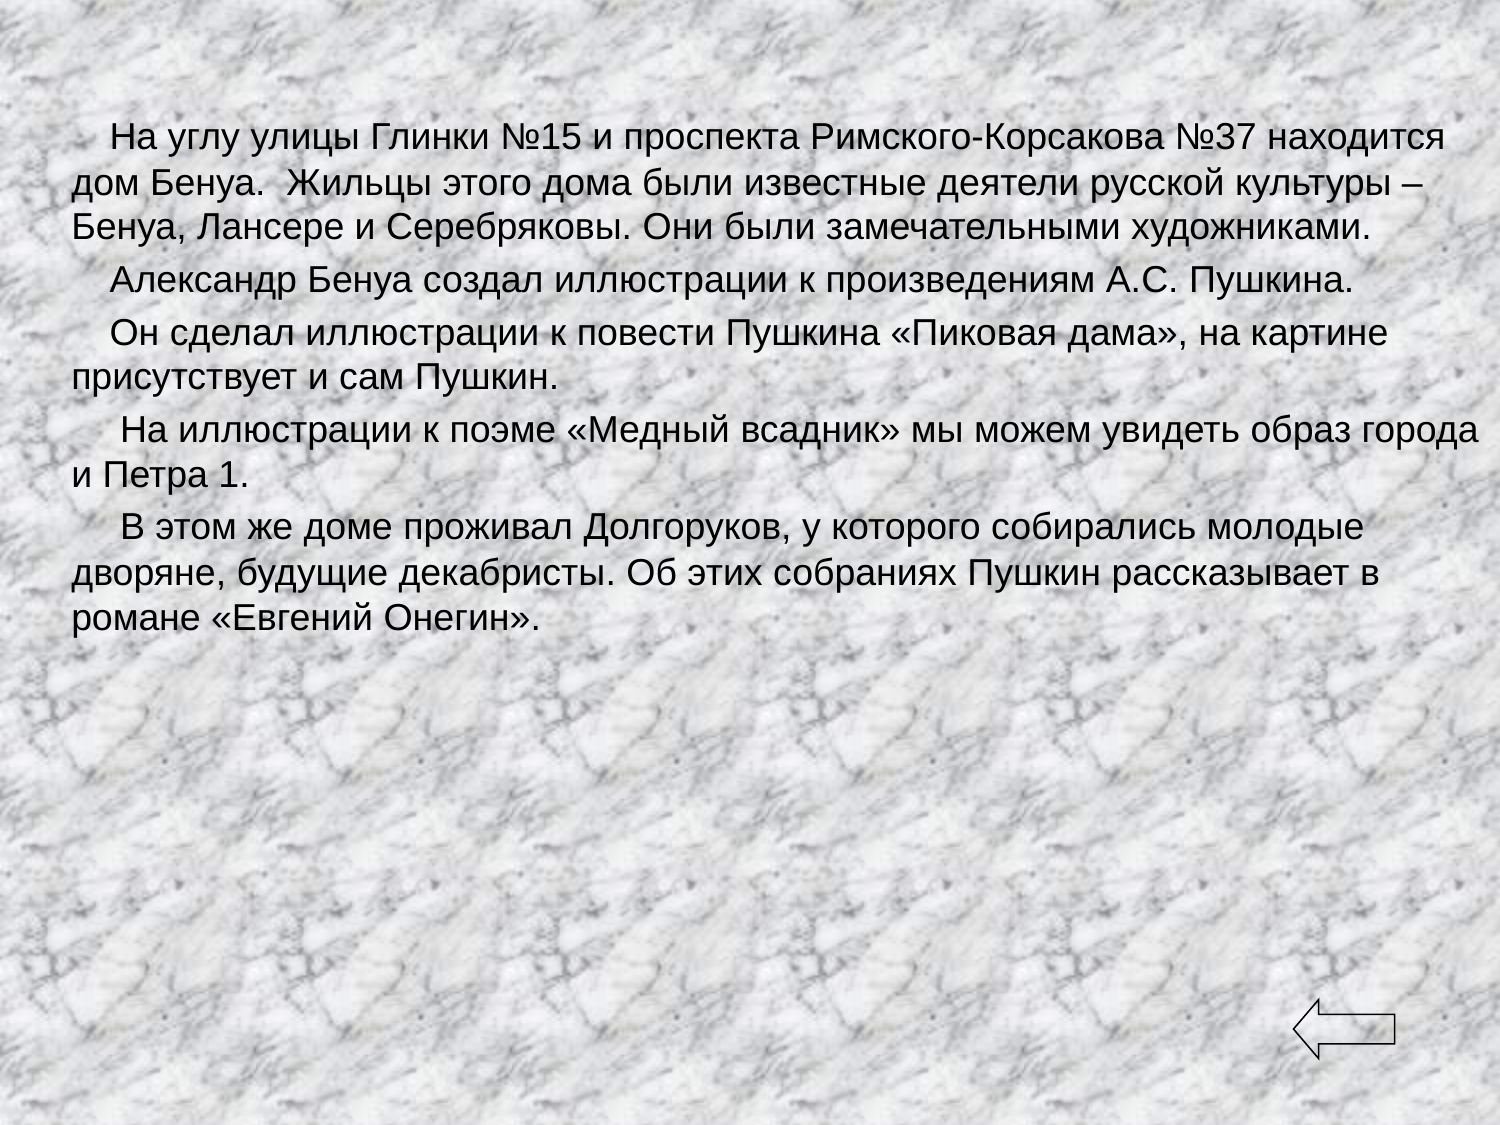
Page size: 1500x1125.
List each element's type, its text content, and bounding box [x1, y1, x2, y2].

list На углу улицы Глинки №15 и проспекта Римского-Корсакова №37 находится дом Бенуа. Жильцы этого дома были известные деятели русской культуры – Бенуа, Лансере и Серебряковы. Они были замечательными художниками. Александр Бенуа создал иллюстрации к произведениям А.С. Пушкина. Он сделал иллюстрации к повести Пушкина «Пиковая дама», на картине присутствует и сам Пушкин. На иллюстрации к поэме «Медный всадник» мы можем увидеть образ города и Петра 1. В этом же доме проживал Долгоруков, у которого собирались молодые дворяне, будущие декабристы. Об этих собраниях Пушкин рассказывает в романе «Евгений Онегин». [0, 0, 1500, 1125]
text_box [1293, 999, 1395, 1059]
